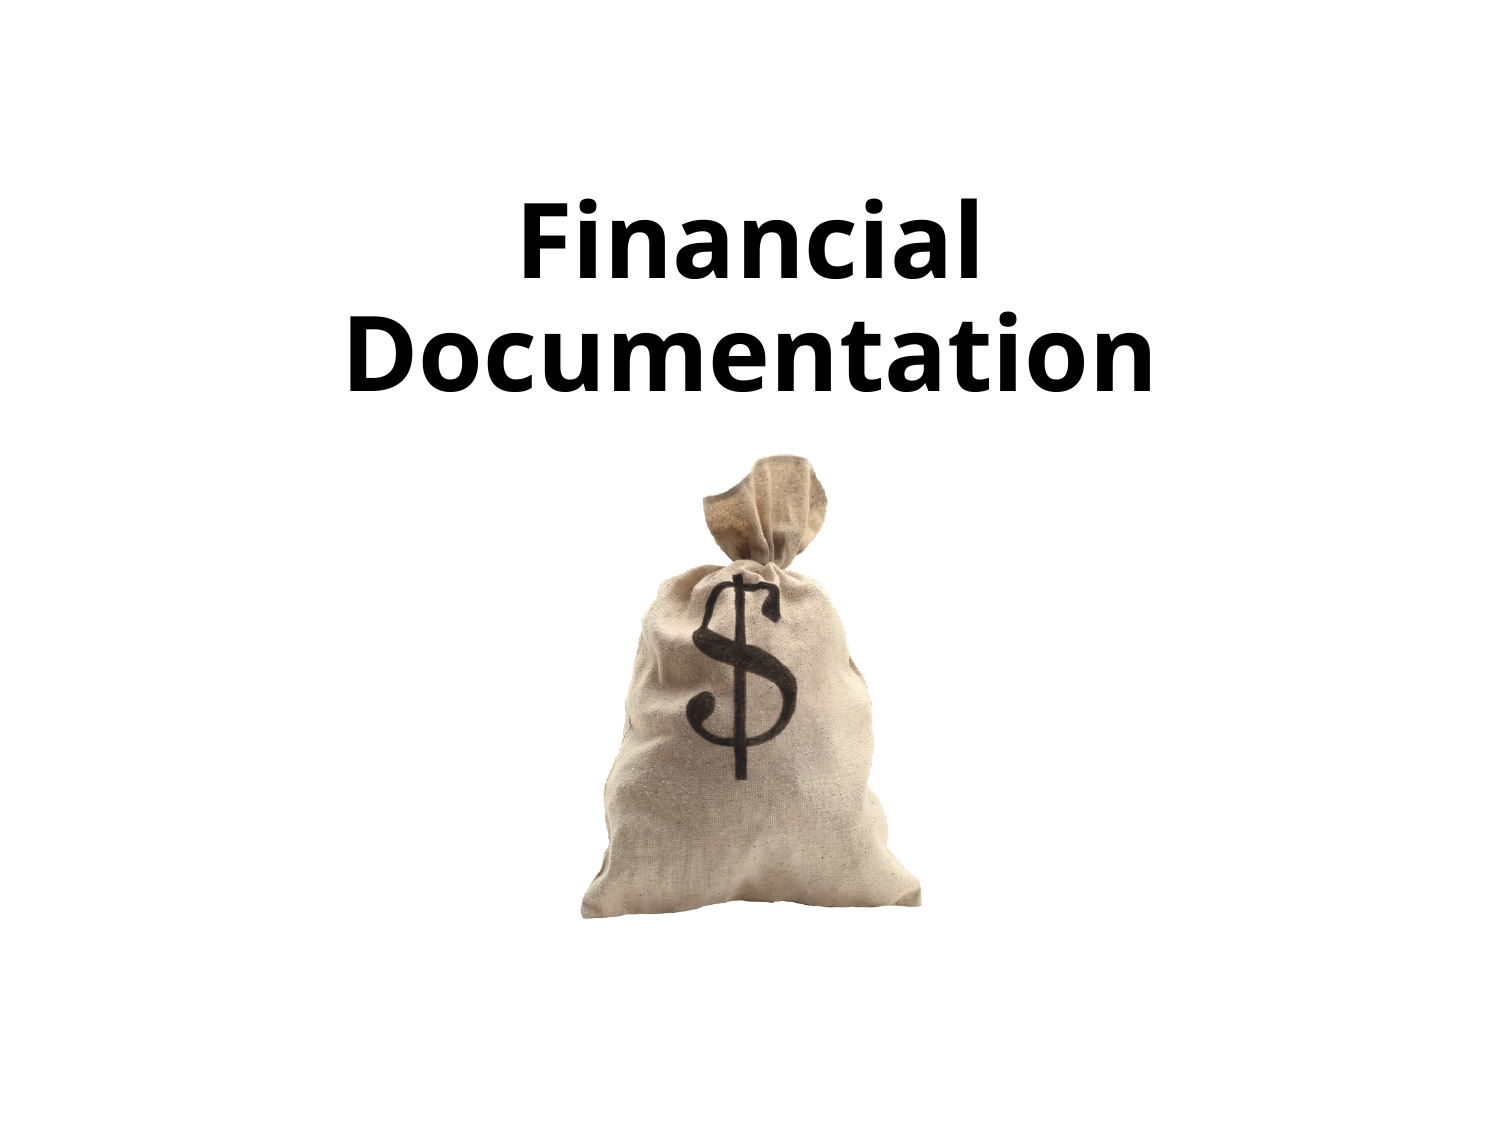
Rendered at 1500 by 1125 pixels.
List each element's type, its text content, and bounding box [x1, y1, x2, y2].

title Financial Documentation [112, 181, 1388, 423]
picture [572, 446, 930, 927]
